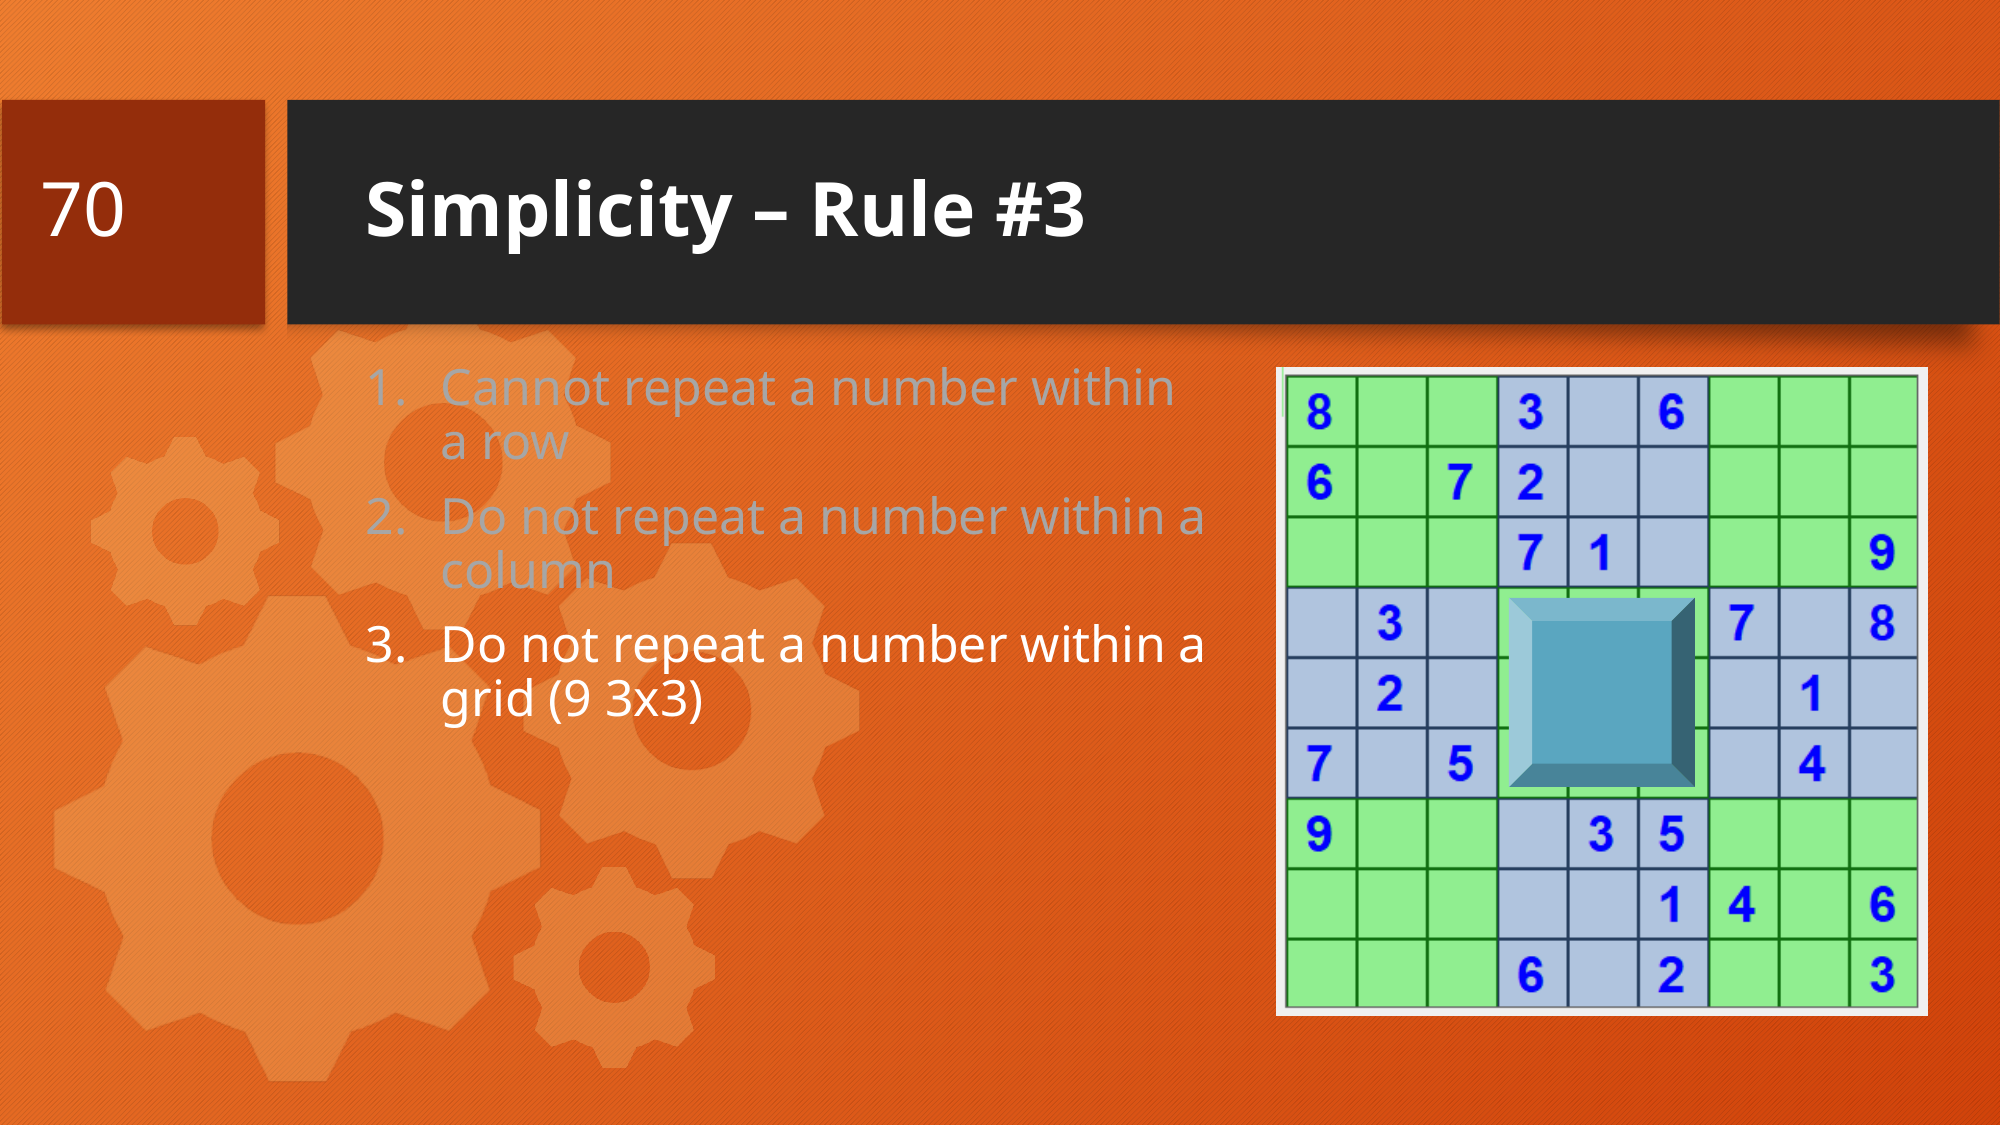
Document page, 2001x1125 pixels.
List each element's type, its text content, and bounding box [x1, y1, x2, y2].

slide_number 70 [25, 123, 215, 303]
picture [11, 226, 2000, 1109]
title Simplicity – Rule #3 [350, 123, 1928, 301]
list Cannot repeat a number within a row Do not repeat a number within a column Do not repeat a number within a grid (9 3x3) [350, 354, 1227, 962]
